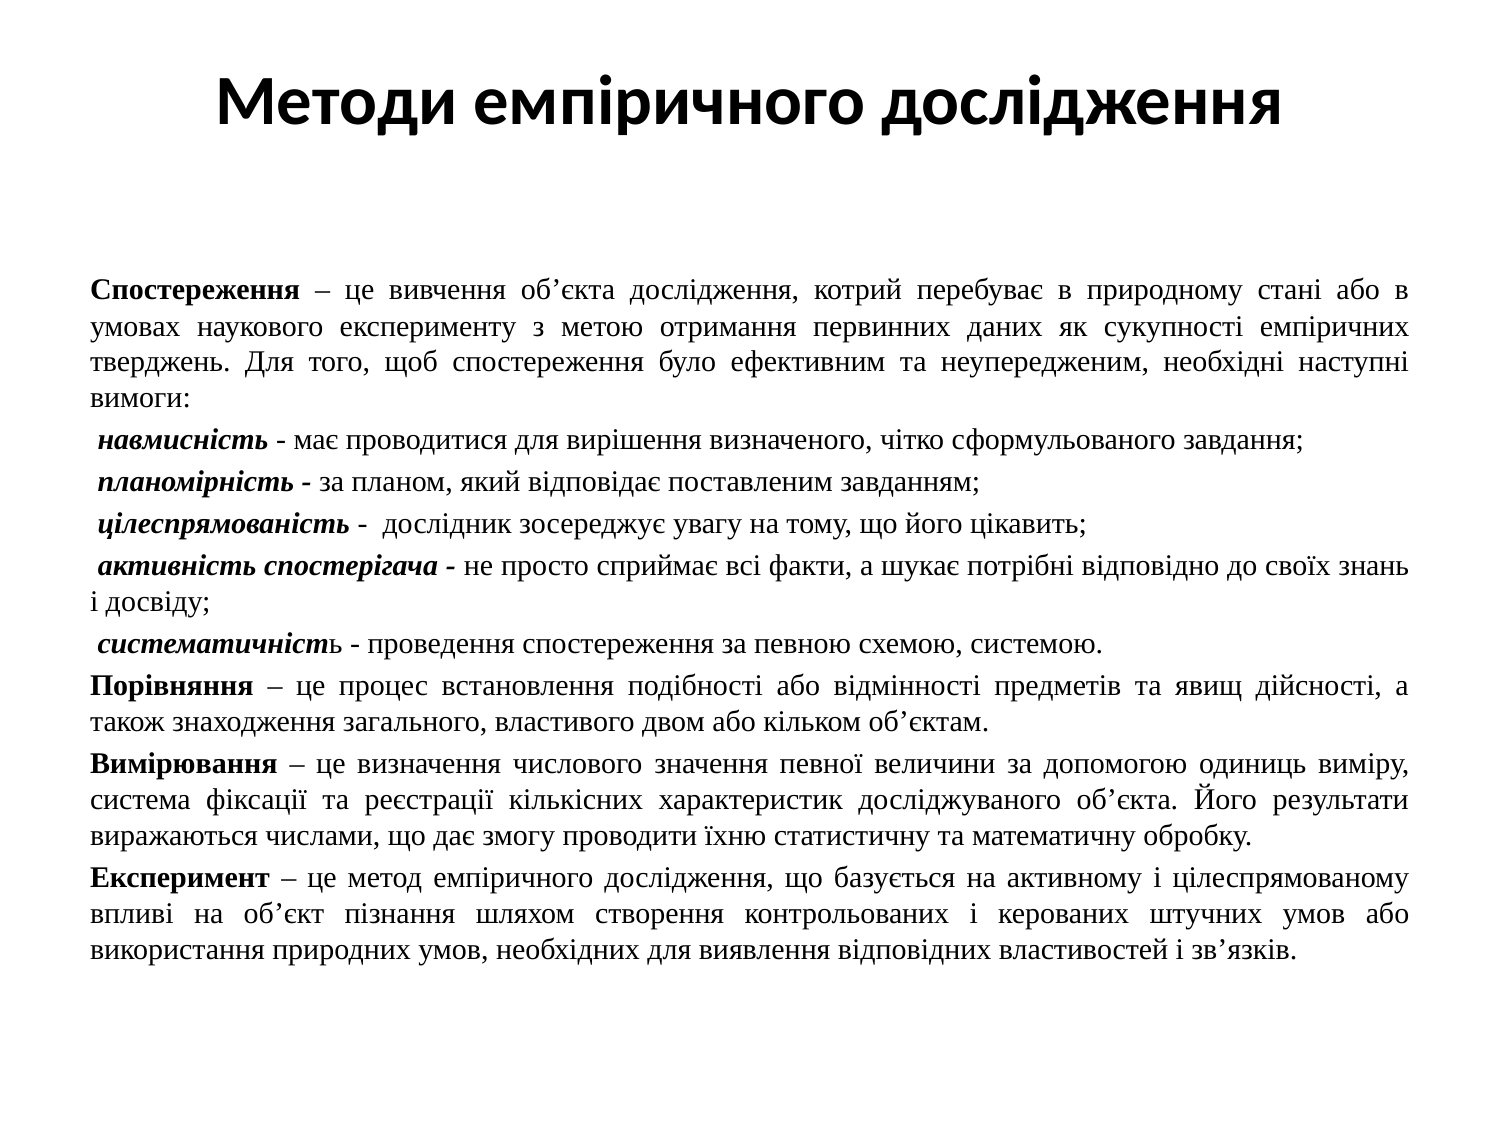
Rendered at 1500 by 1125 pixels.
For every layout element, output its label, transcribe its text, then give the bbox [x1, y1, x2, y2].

title Методи емпіричного дослідження [75, 45, 1425, 233]
list Спостереження – це вивчення об’єкта дослідження, котрий перебуває в природному стані або в умовах наукового експерименту з метою отримання первинних даних як сукупності емпіричних тверджень. Для того, щоб спостереження було ефективним та неупередженим, необхідні наступні вимоги: навмисність - має проводитися для вирішення визначеного, чітко сформульованого завдання; планомірність - за планом, який відповідає поставленим завданням; цілеспрямованість - дослідник зосереджує увагу на тому, що його цікавить; активність спостерігача - не просто сприймає всі факти, а шукає потрібні відповідно до своїх знань і досвіду; систематичність - проведення спостереження за певною схемою, системою. Порівняння – це процес встановлення подібності або відмінності предметів та явищ дійсності, а також знаходження загального, властивого двом або кільком об’єктам. Вимірювання – це визначення числового значення певної величини за допомогою одиниць виміру, система фіксації та реєстрації кількісних характеристик досліджуваного об’єкта. Його результати виражаються числами, що дає змогу проводити їхню статистичну та математичну обробку. Експеримент – це метод емпіричного дослідження, що базується на активному і цілеспрямованому впливі на об’єкт пізнання шляхом створення контрольованих і керованих штучних умов або використання природних умов, необхідних для виявлення відповідних властивостей і зв’язків. [75, 262, 1425, 1005]
